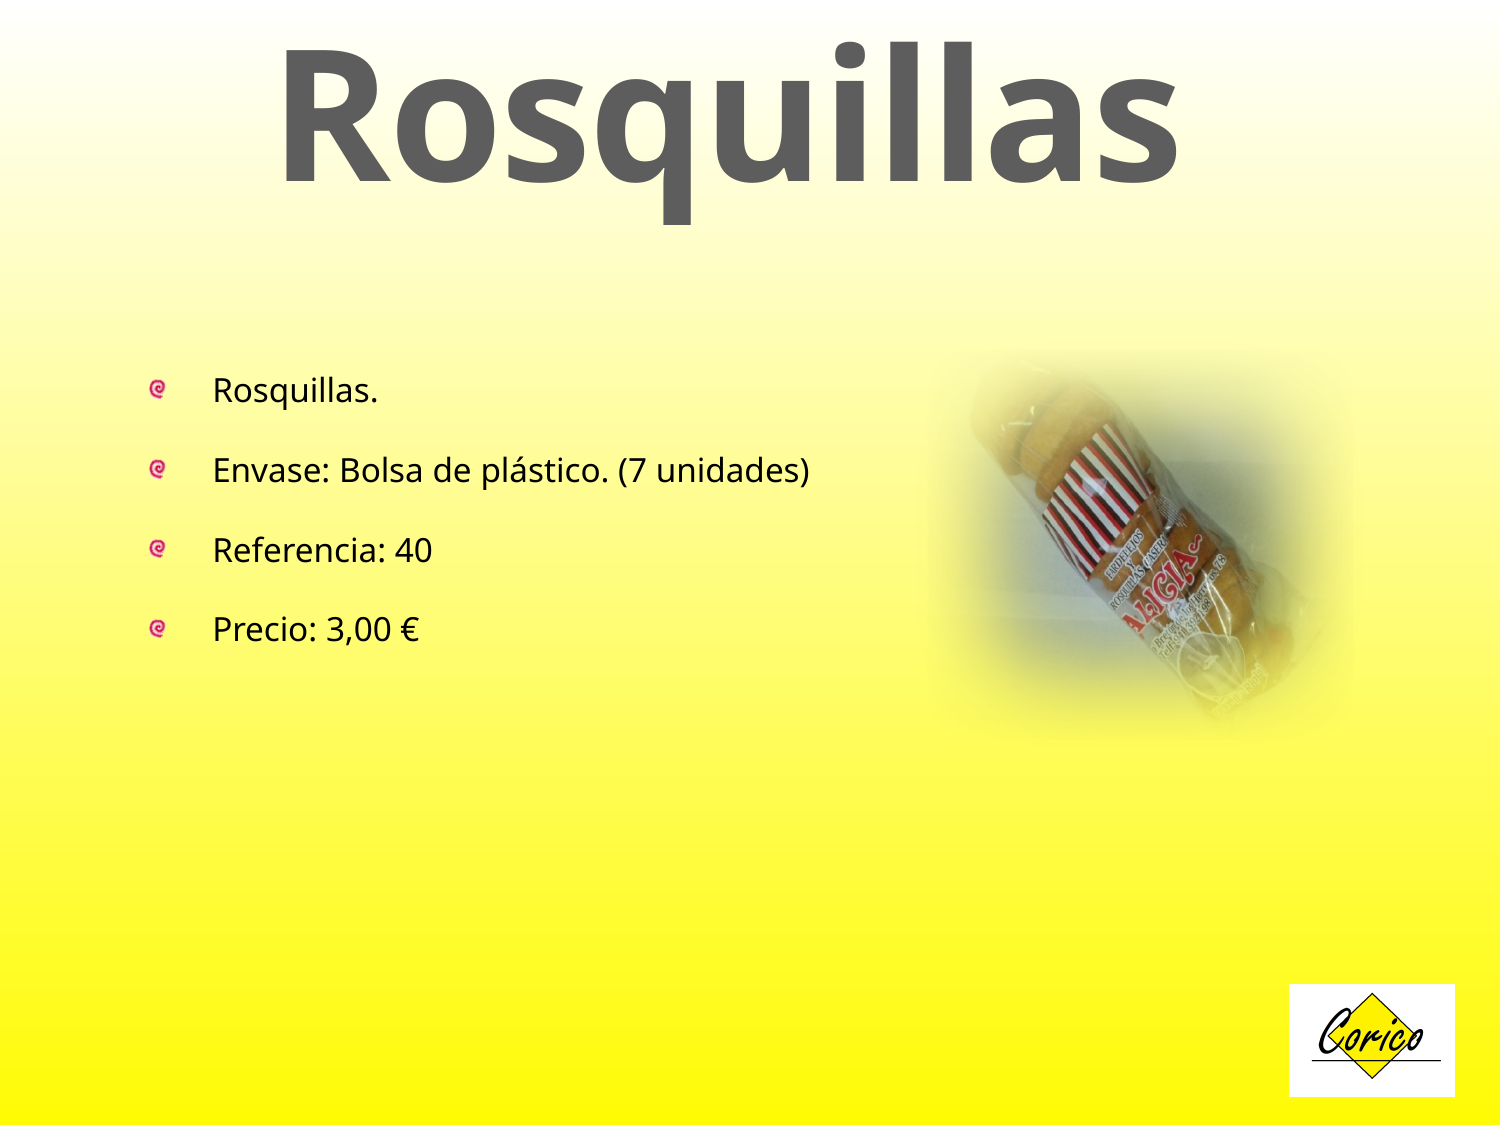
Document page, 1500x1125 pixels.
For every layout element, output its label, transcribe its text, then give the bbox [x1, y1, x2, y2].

title Rosquillas [74, 24, 1425, 225]
picture [149, 379, 167, 399]
picture [149, 619, 167, 638]
text_box Rosquillas. Envase: Bolsa de plástico. (7 unidades) Referencia: 40 Precio: 3,00 € [123, 361, 904, 656]
picture [149, 539, 167, 558]
picture [929, 351, 1352, 739]
picture [1289, 984, 1455, 1097]
picture [149, 459, 167, 479]
